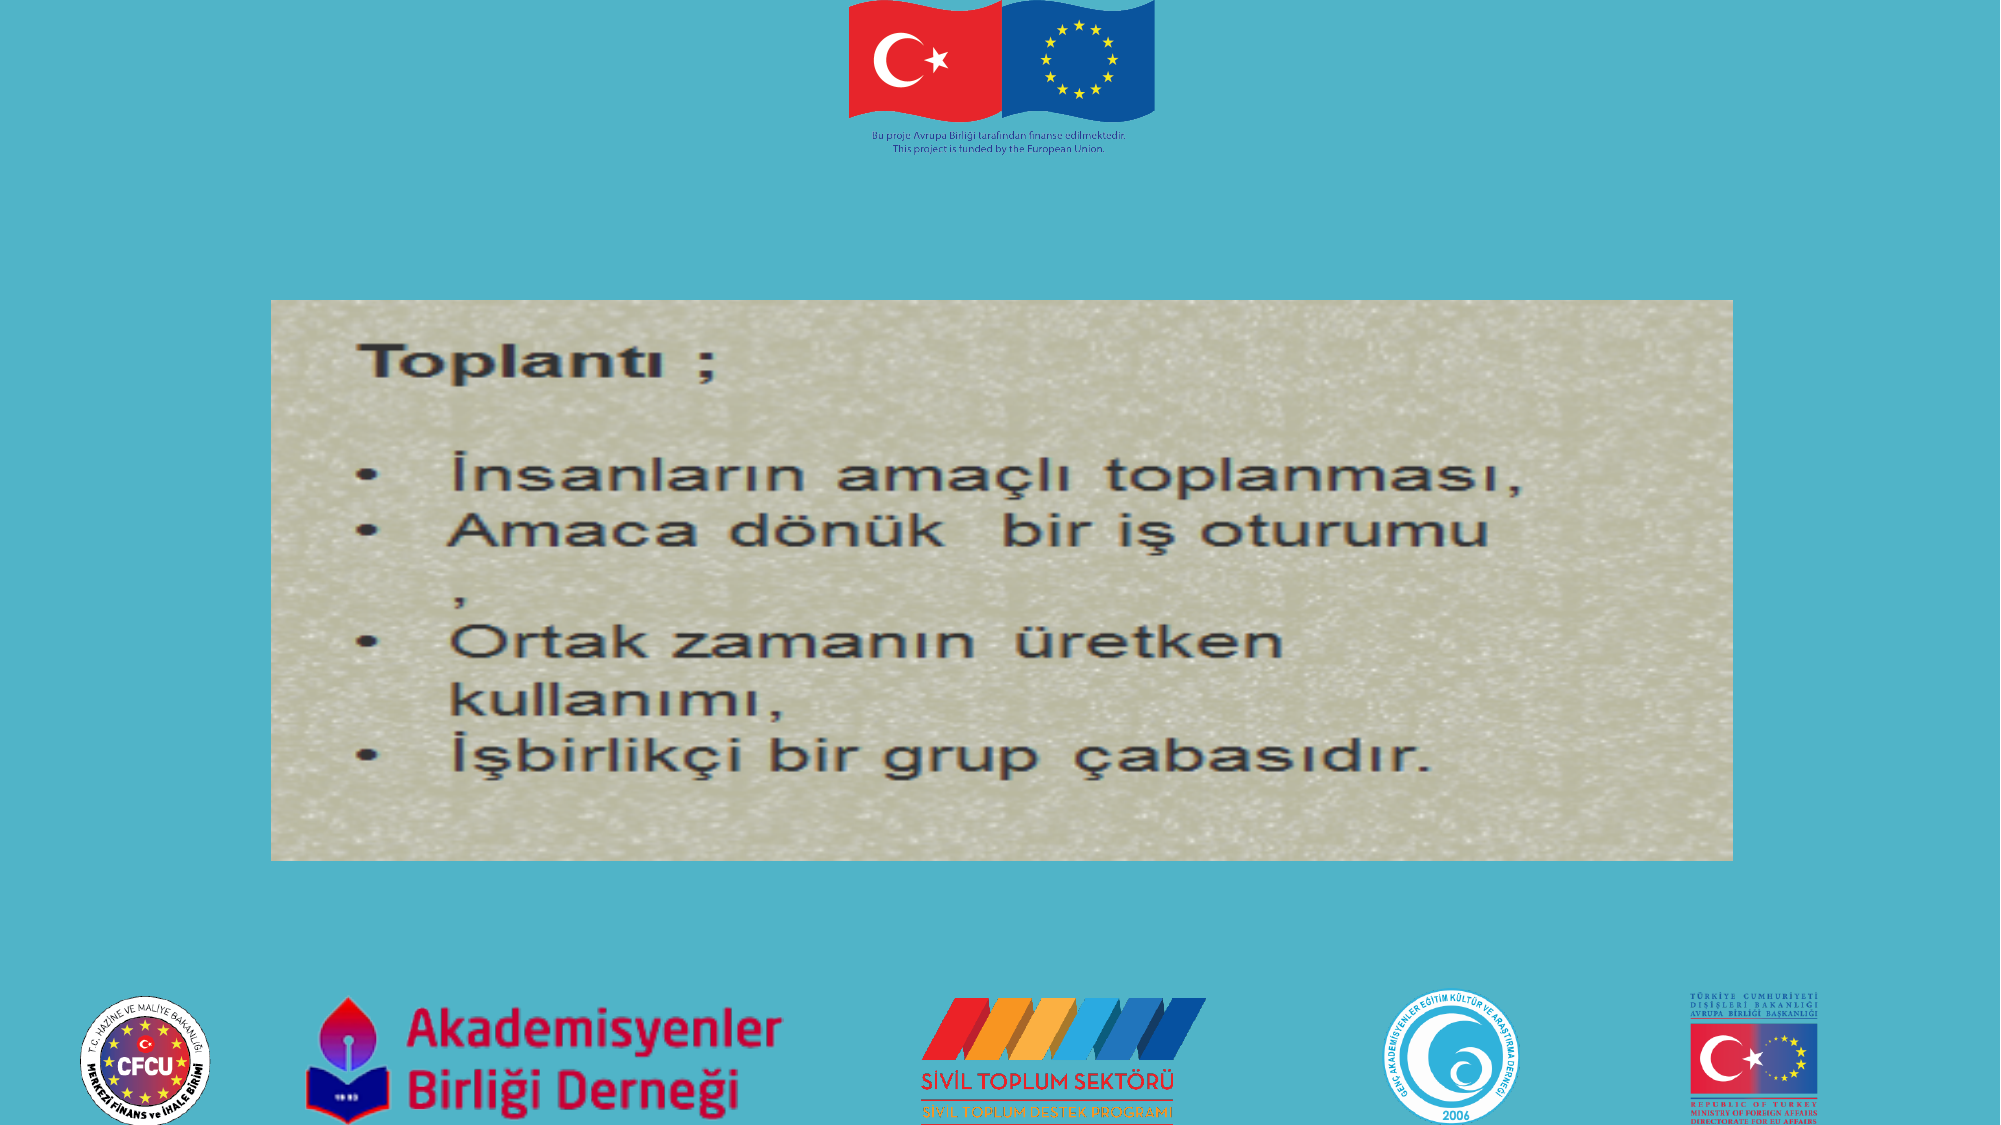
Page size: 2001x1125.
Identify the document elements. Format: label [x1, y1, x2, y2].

picture [39, 947, 243, 1125]
picture [271, 300, 1733, 862]
picture [300, 994, 785, 1125]
picture [1678, 953, 1831, 1125]
picture [921, 998, 1206, 1125]
picture [844, 0, 1156, 169]
picture [1382, 987, 1520, 1125]
